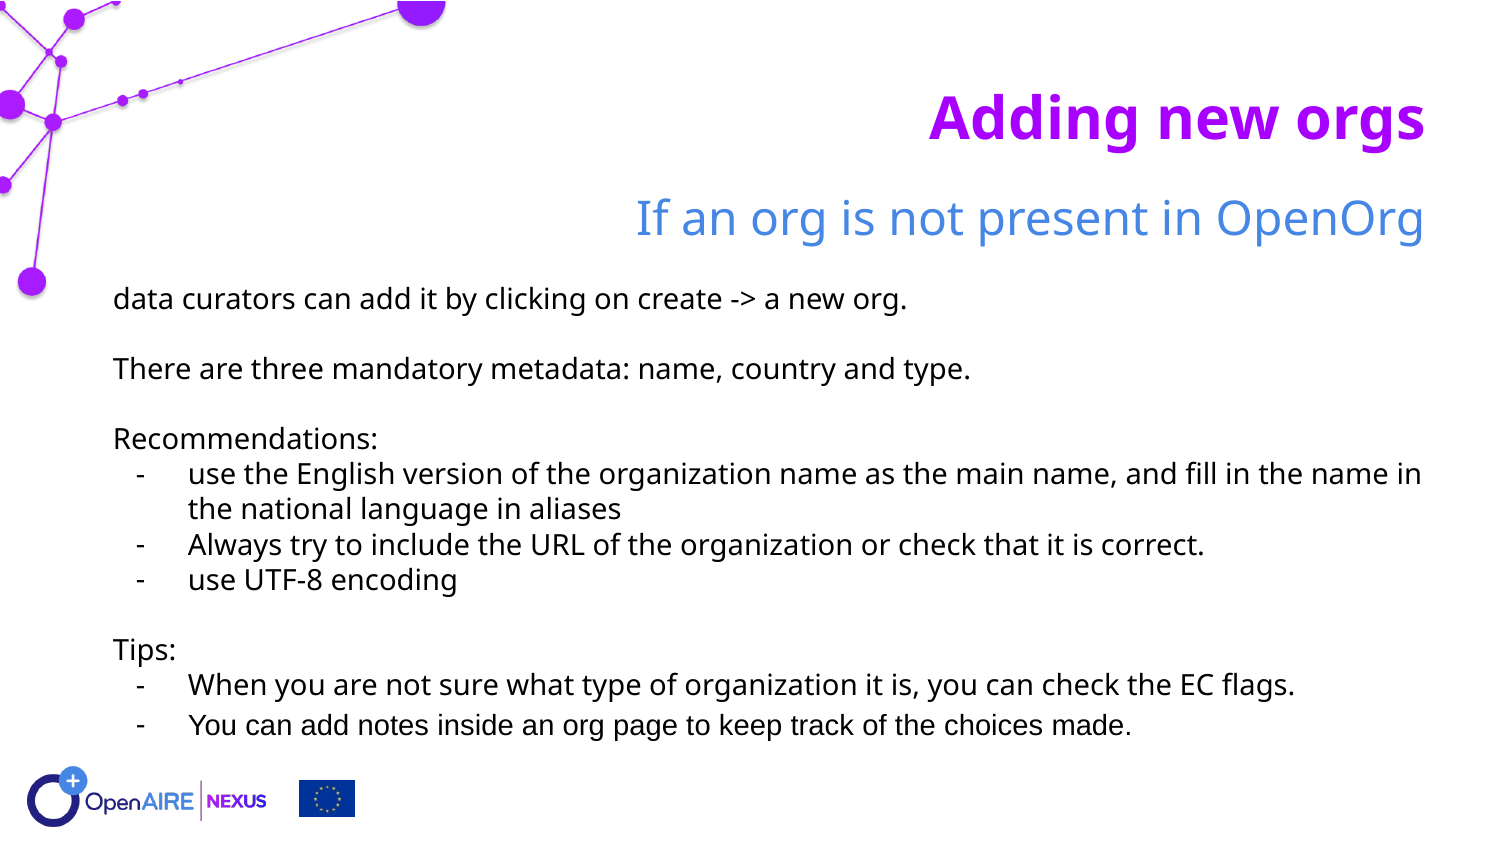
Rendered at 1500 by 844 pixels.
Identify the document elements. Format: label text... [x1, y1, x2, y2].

picture [299, 780, 355, 817]
list If an org is not present in OpenOrg data curators can add it by clicking on create -> a new org. There are three mandatory metadata: name, country and type. Recommendations: use the English version of the organization name as the main name, and fill in the name in the national language in aliases Always try to include the URL of the organization or check that it is correct. use UTF-8 encoding Tips: When you are not sure what type of organization it is, you can check the EC flags. You can add notes inside an org page to keep track of the choices made. [112, 187, 1427, 750]
picture [27, 766, 266, 827]
list Adding new orgs [246, 73, 1427, 152]
picture [0, 1, 448, 302]
